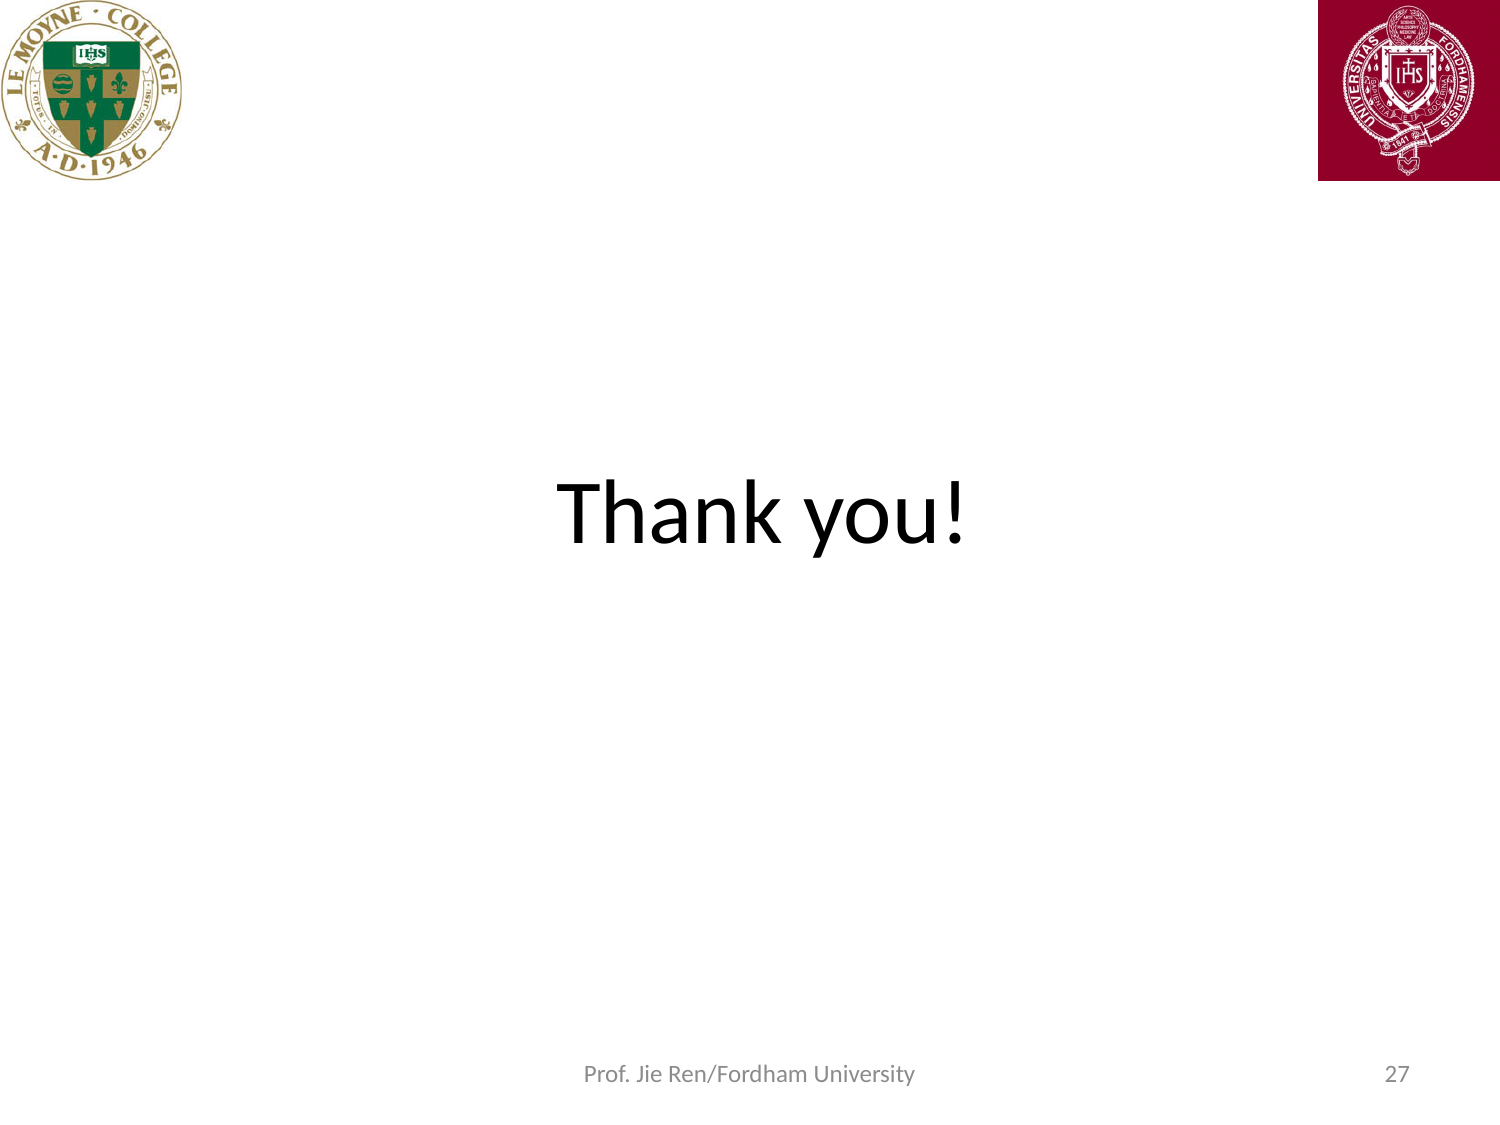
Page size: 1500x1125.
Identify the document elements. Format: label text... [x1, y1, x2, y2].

slide_number 27 [1074, 1042, 1425, 1103]
picture [0, 0, 182, 182]
title Thank you! [88, 412, 1439, 601]
footer Prof. Jie Ren/Fordham University [512, 1042, 988, 1103]
picture [1318, 0, 1500, 182]
